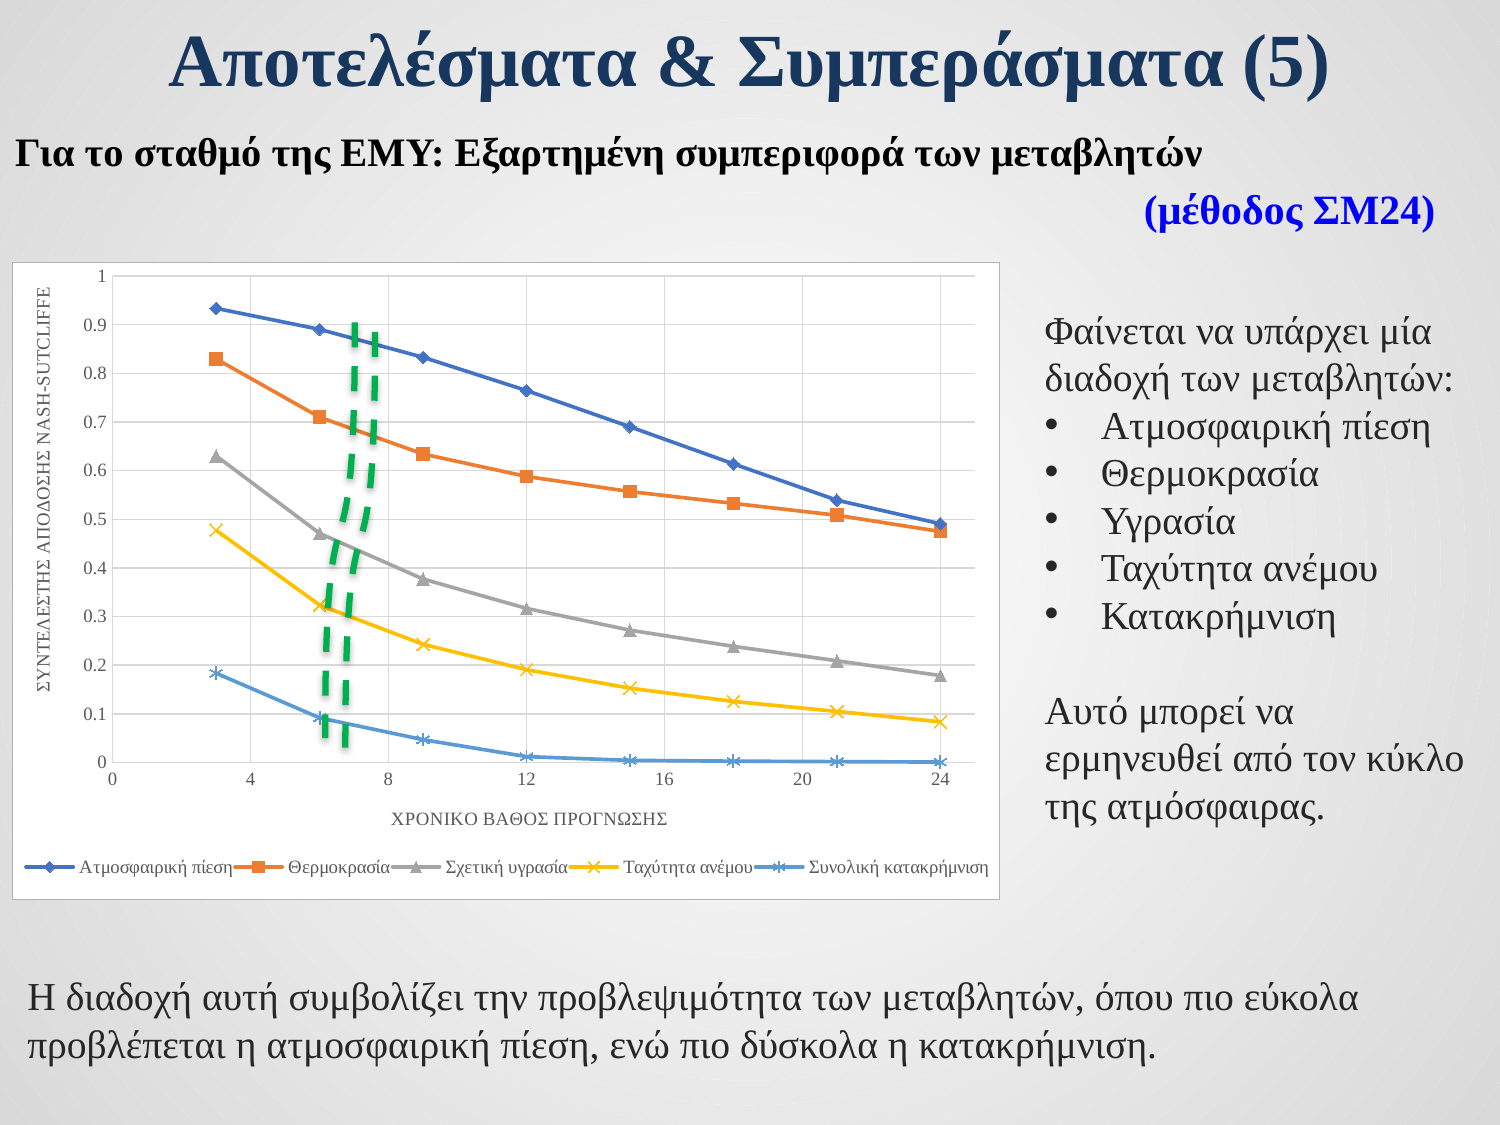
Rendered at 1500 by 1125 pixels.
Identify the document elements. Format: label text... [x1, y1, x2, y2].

chart [12, 262, 1001, 901]
text_box (μέθοδος ΣΜ24) [1112, 174, 1478, 241]
text_box Φαίνεται να υπάρχει μία διαδοχή των μεταβλητών: Ατμοσφαιρική πίεση Θερμοκρασία Υγρασία Ταχύτητα ανέμου Κατακρήμνιση Αυτό μπορεί να ερμηνευθεί από τον κύκλο της ατμόσφαιρας. [1028, 295, 1489, 836]
title Αποτελέσματα & Συμπεράσματα (5) [75, 1, 1425, 113]
text_box Για το σταθμό της ΕΜΥ: Εξαρτημένη συμπεριφορά των μεταβλητών [0, 112, 1263, 188]
text_box Η διαδοχή αυτή συμβολίζει την προβλεψιμότητα των μεταβλητών, όπου πιο εύκολα προβλέπεται η ατμοσφαιρική πίεση, ενώ πιο δύσκολα η κατακρήμνιση. [10, 962, 1490, 1076]
